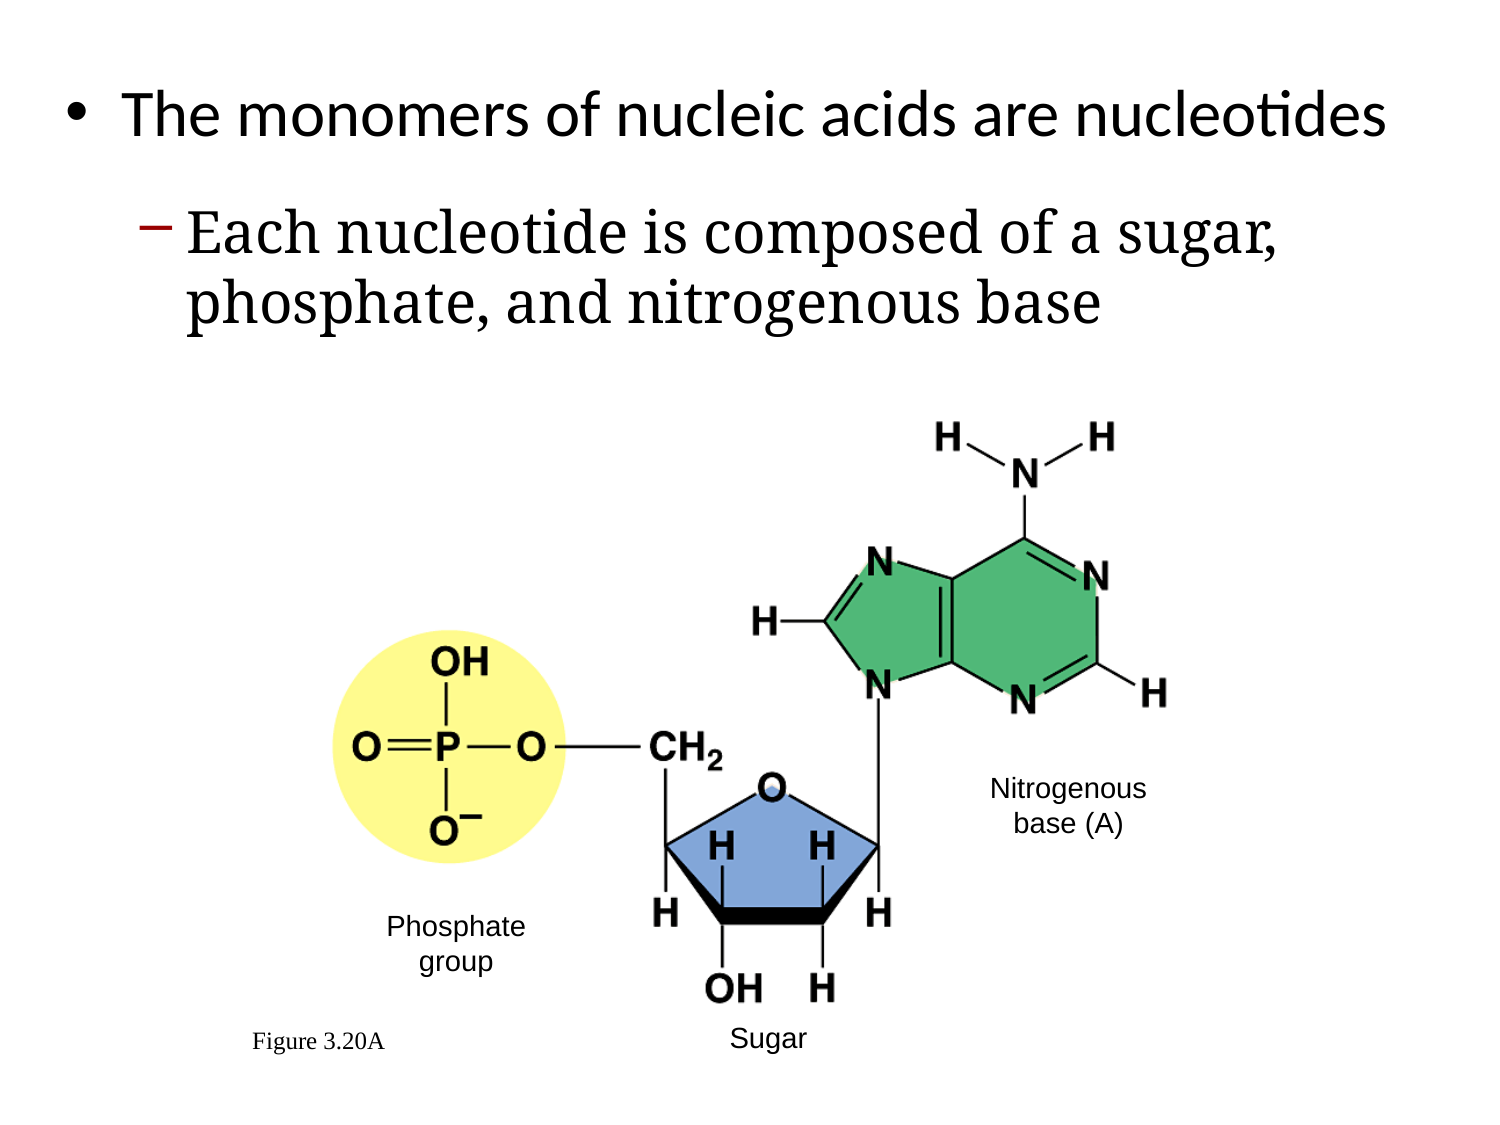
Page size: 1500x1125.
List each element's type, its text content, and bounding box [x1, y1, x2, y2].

text_box Each nucleotide is composed of a sugar, phosphate, and nitrogenous base [50, 187, 1450, 343]
picture [324, 412, 1215, 1018]
list The monomers of nucleic acids are nucleotides [50, 62, 1450, 168]
text_box Sugar [624, 1025, 913, 1063]
text_box Figure 3.20A [200, 1017, 400, 1063]
